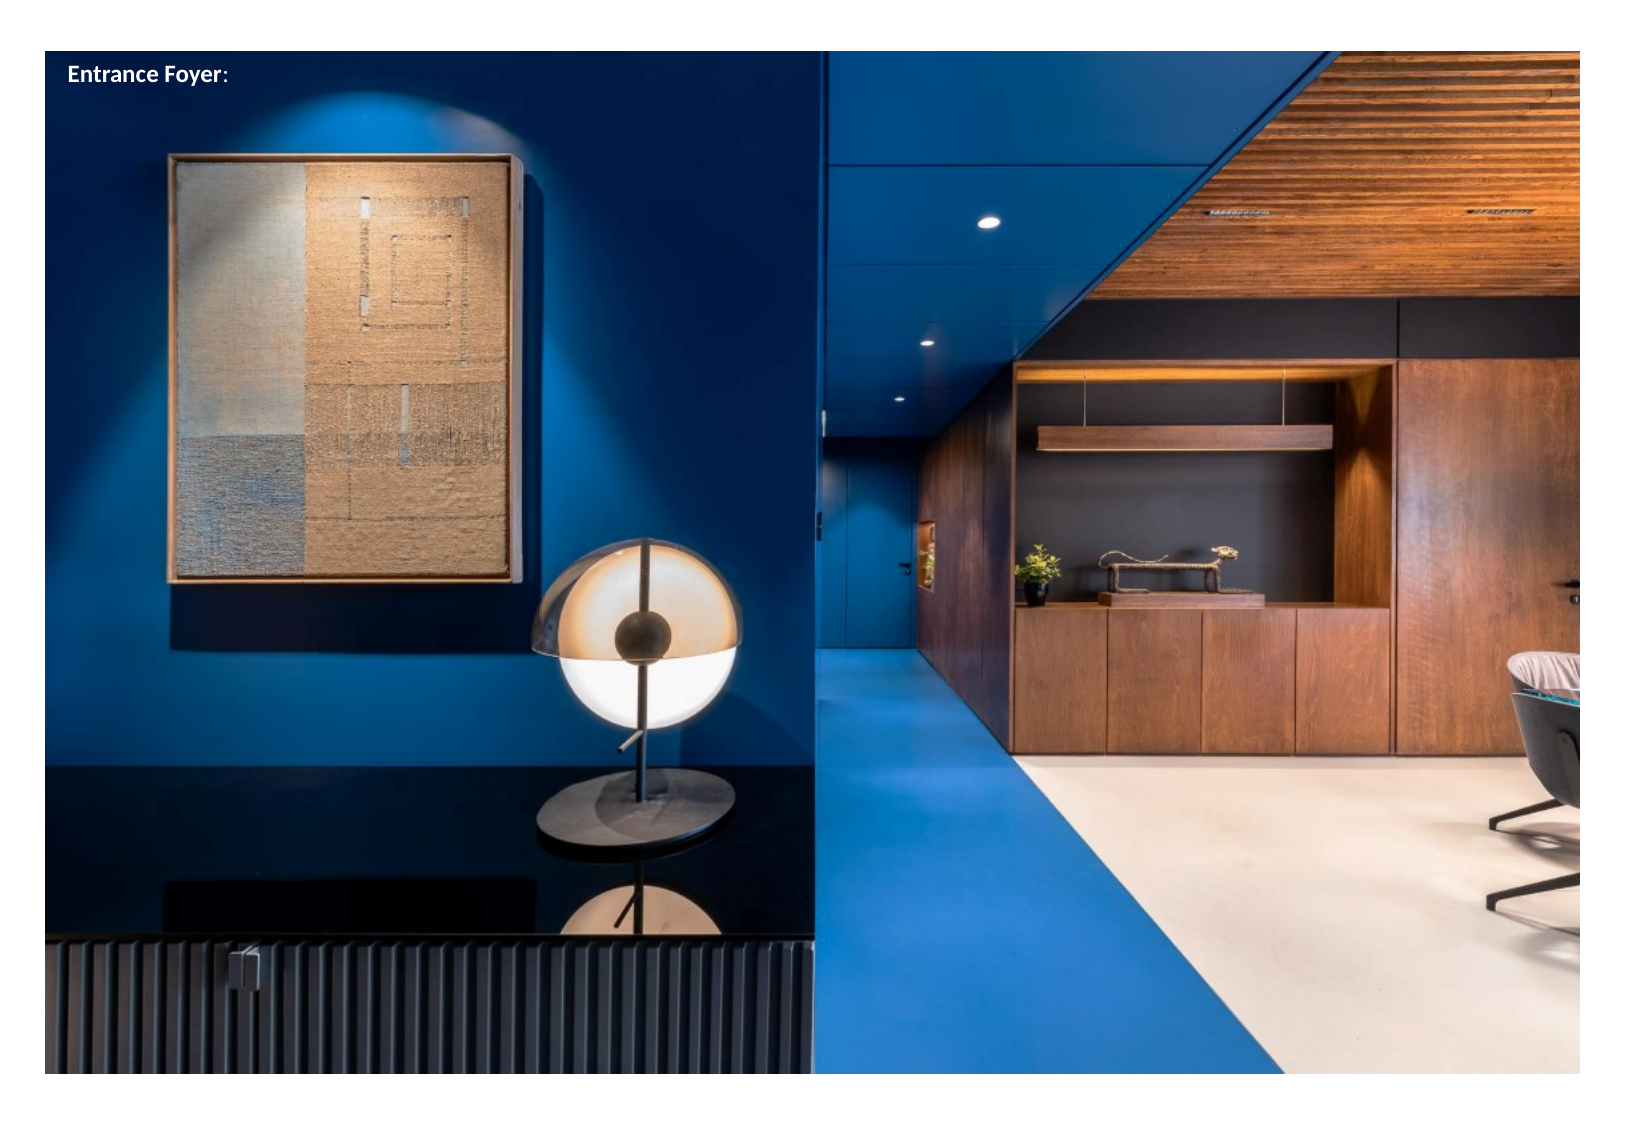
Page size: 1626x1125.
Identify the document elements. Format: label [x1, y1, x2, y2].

picture [45, 50, 1580, 1074]
